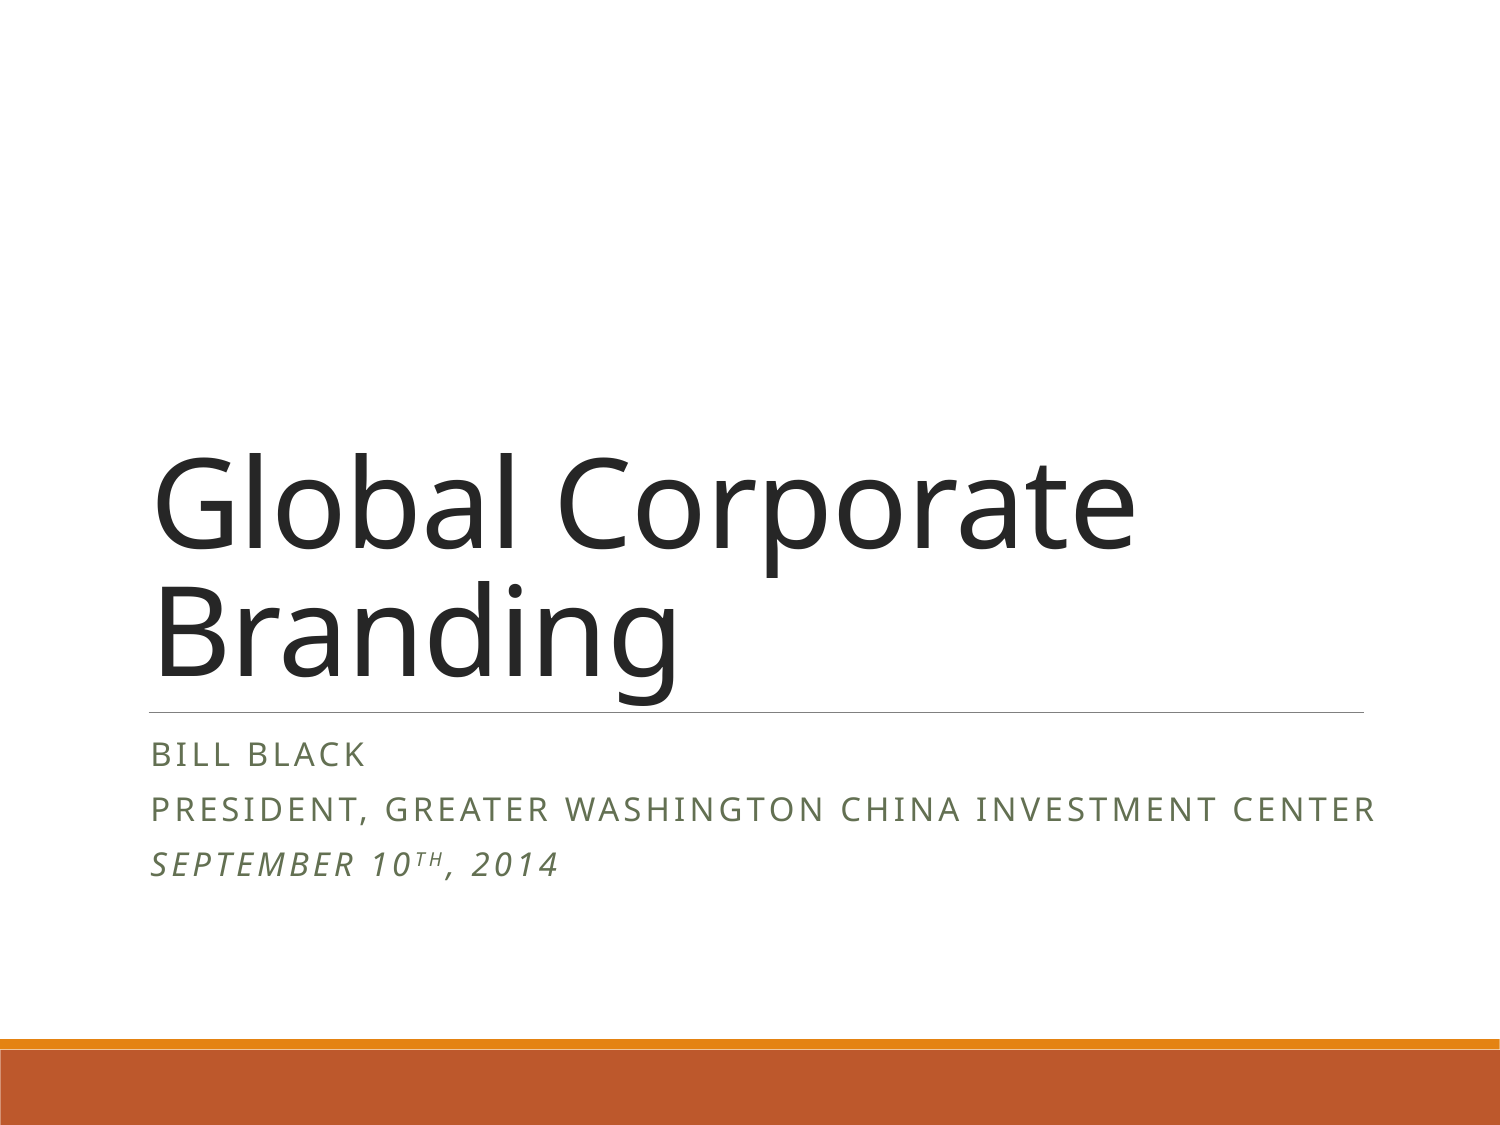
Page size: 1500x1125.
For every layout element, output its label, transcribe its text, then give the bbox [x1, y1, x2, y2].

title Global Corporate Branding [135, 124, 1373, 710]
subtitle Bill Black President, Greater Washington China Investment Center September 10th, 2014 [135, 730, 1402, 919]
